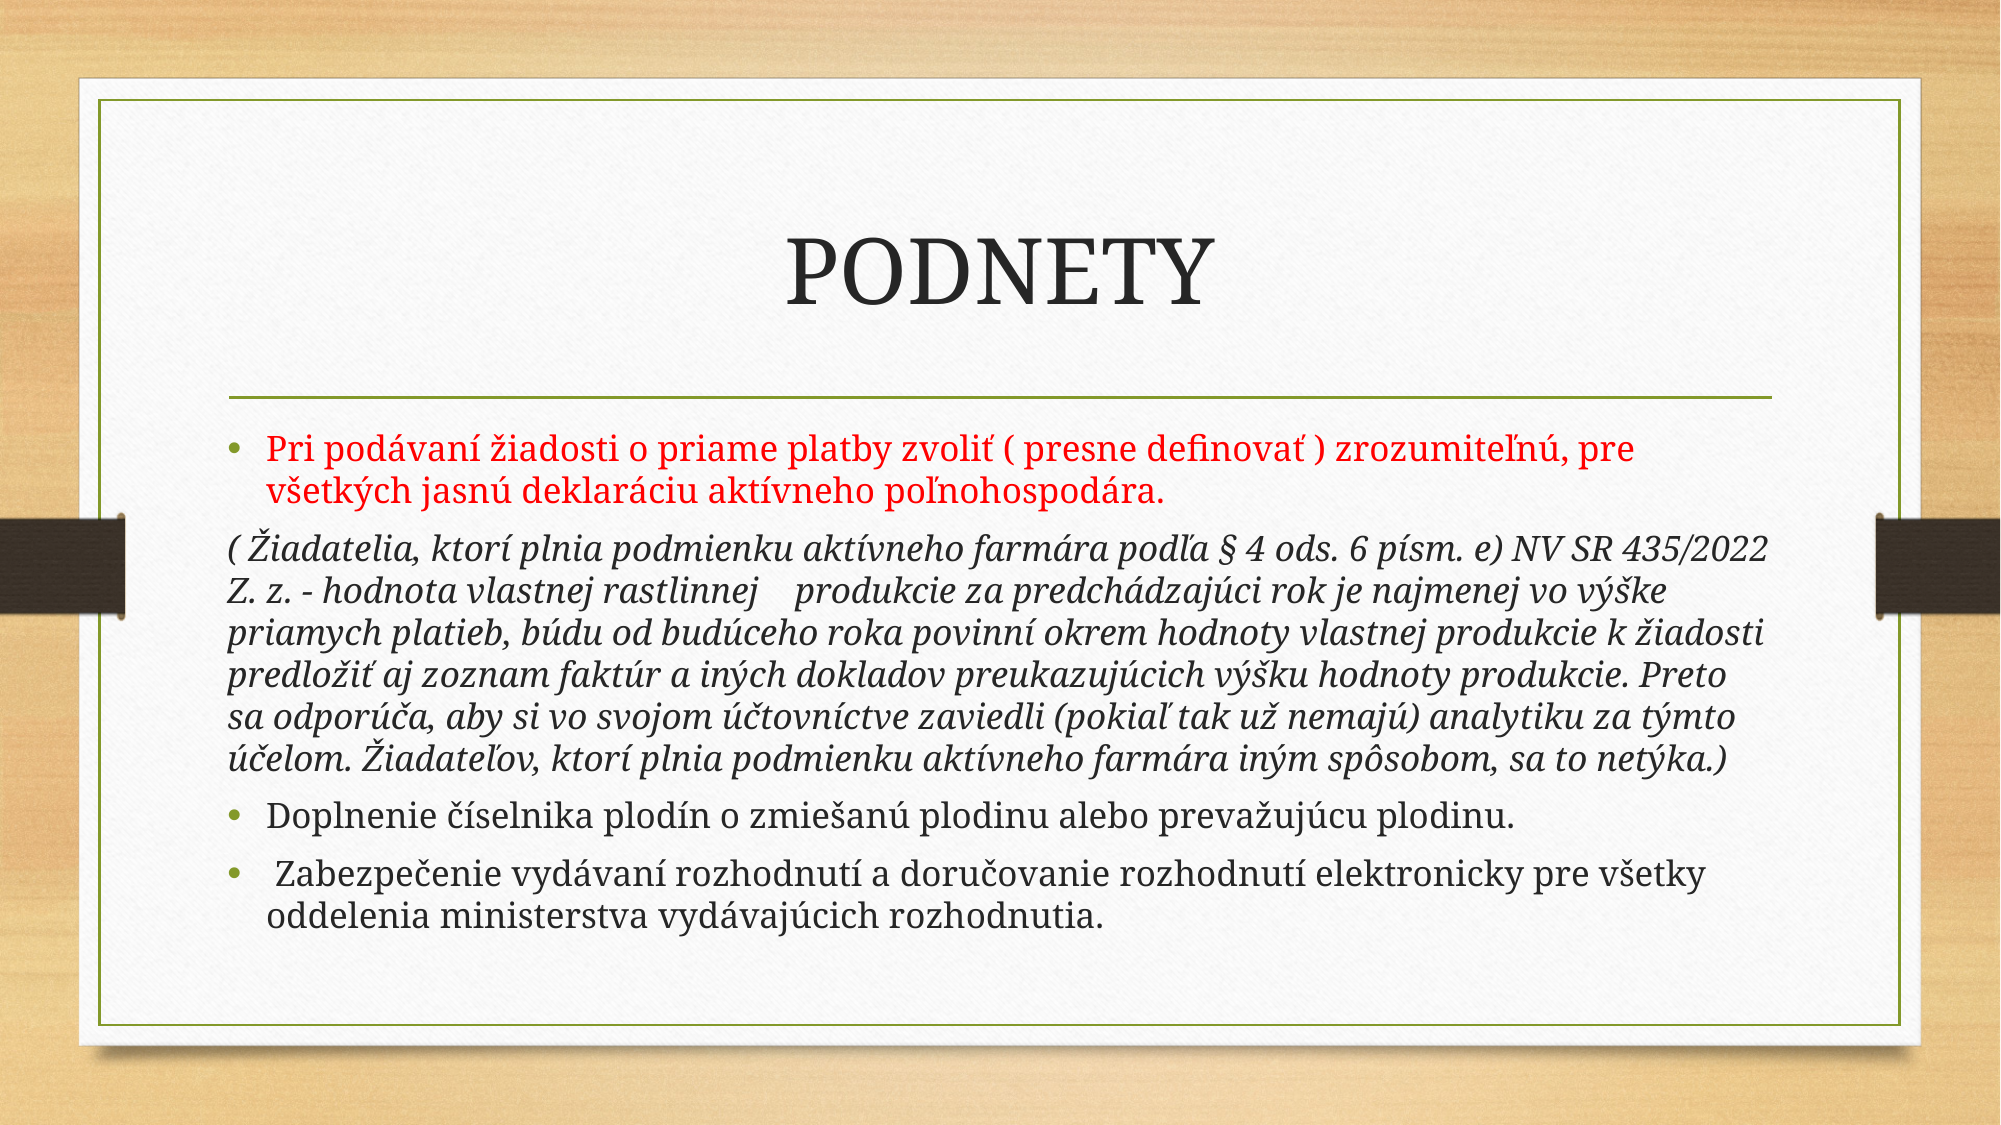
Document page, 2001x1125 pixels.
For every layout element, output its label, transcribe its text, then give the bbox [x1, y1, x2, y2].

title PODNETY [212, 161, 1788, 375]
picture [0, 0, 2001, 1125]
list Pri podávaní žiadosti o priame platby zvoliť ( presne definovať ) zrozumiteľnú, pre všetkých jasnú deklaráciu aktívneho poľnohospodára. ( Žiadatelia, ktorí plnia podmienku aktívneho farmára podľa § 4 ods. 6 písm. e) NV SR 435/2022 Z. z. - hodnota vlastnej rastlinnej produkcie za predchádzajúci rok je najmenej vo výške priamych platieb, búdu od budúceho roka povinní okrem hodnoty vlastnej produkcie k žiadosti predložiť aj zoznam faktúr a iných dokladov preukazujúcich výšku hodnoty produkcie. Preto sa odporúča, aby si vo svojom účtovníctve zaviedli (pokiaľ tak už nemajú) analytiku za týmto účelom. Žiadateľov, ktorí plnia podmienku aktívneho farmára iným spôsobom, sa to netýka.) Doplnenie číselnika plodín o zmiešanú plodinu alebo prevažujúcu plodinu. Zabezpečenie vydávaní rozhodnutí a doručovanie rozhodnutí elektronicky pre všetky oddelenia ministerstva vydávajúcich rozhodnutia. [212, 419, 1788, 964]
